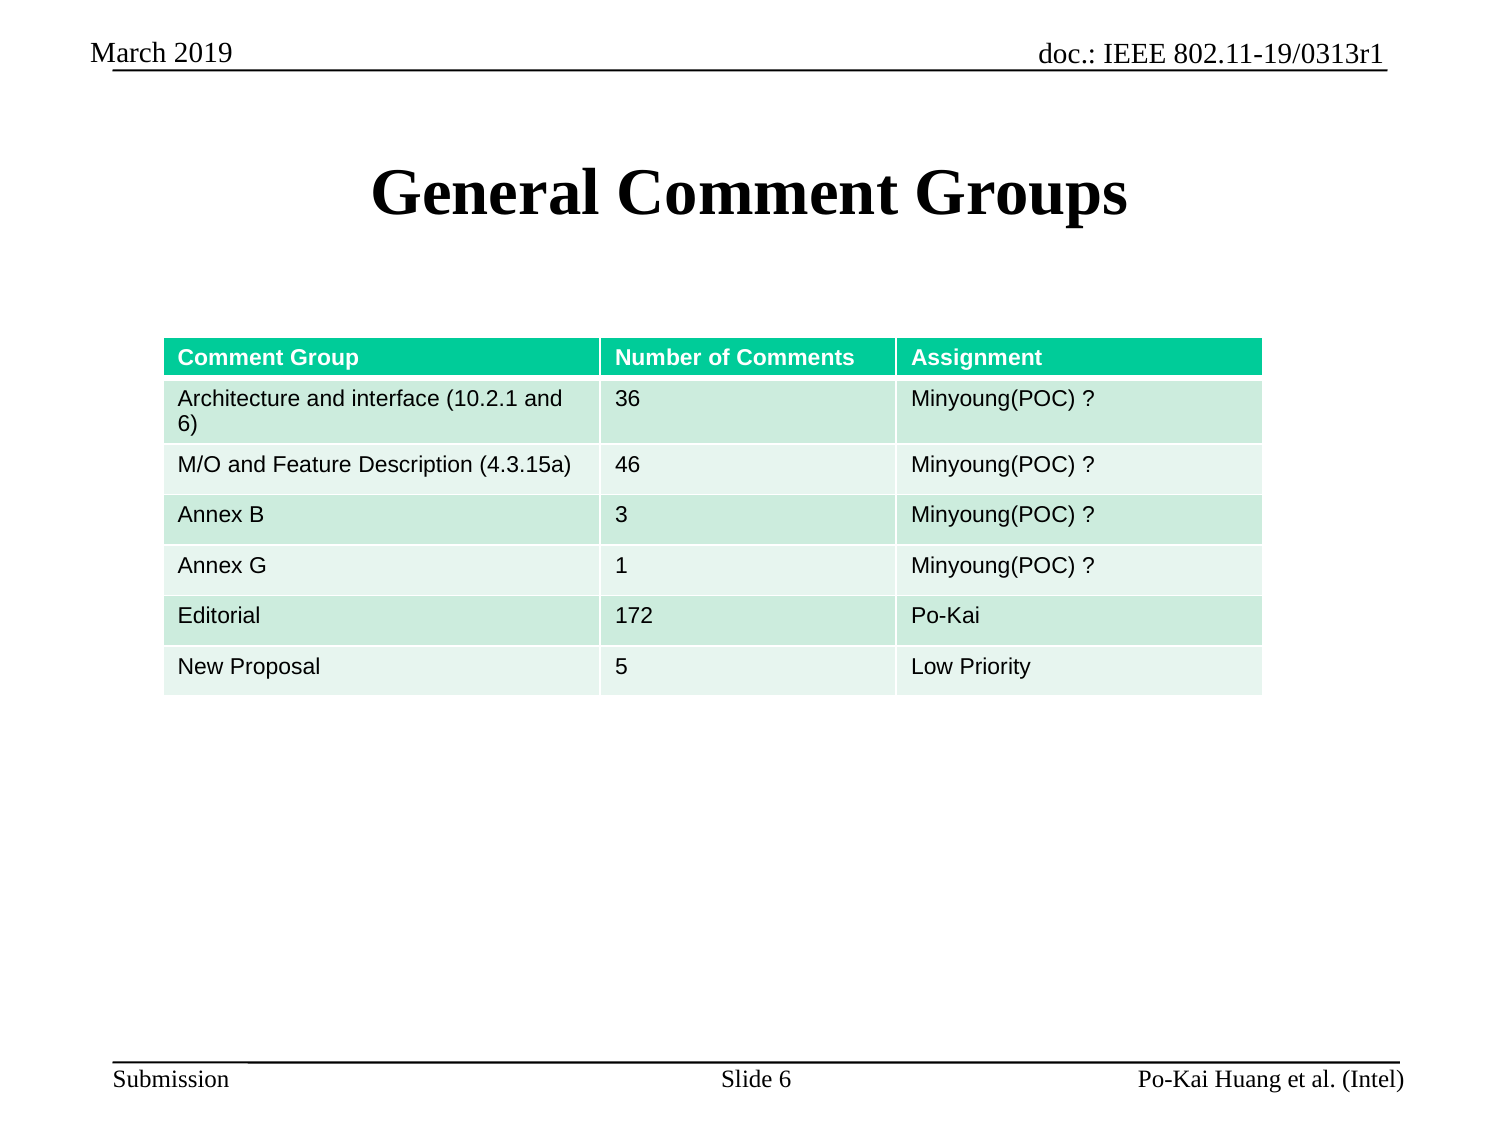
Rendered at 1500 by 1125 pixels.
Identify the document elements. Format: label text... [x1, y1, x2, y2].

table_header Assignment [897, 338, 1262, 375]
table_cell Annex G [164, 546, 599, 595]
slide_number Slide 6 [712, 1062, 800, 1093]
table_cell M/O and Feature Description (4.3.15a) [164, 445, 599, 494]
table_cell Editorial [164, 596, 599, 645]
table_cell Minyoung(POC) ? [897, 445, 1262, 494]
table_cell Minyoung(POC) ? [897, 546, 1262, 595]
table_cell Minyoung(POC) ? [897, 495, 1262, 544]
table_cell 3 [601, 495, 895, 544]
table_cell Minyoung(POC) ? [897, 381, 1262, 443]
table_cell Low Priority [897, 647, 1262, 695]
table_cell 46 [601, 445, 895, 494]
table_cell 172 [601, 596, 895, 645]
table_cell Architecture and interface (10.2.1 and 6) [164, 381, 599, 443]
footer Po-Kai Huang et al. (Intel) [1134, 1062, 1405, 1093]
table_cell Annex B [164, 495, 599, 544]
table_cell 36 [601, 381, 895, 443]
title General Comment Groups [112, 99, 1388, 276]
table_cell 1 [601, 546, 895, 595]
table_header Number of Comments [601, 338, 895, 375]
table_cell New Proposal [164, 647, 599, 695]
table_header Comment Group [164, 338, 599, 375]
table_cell 5 [601, 647, 895, 695]
table_cell Po-Kai [897, 596, 1262, 645]
